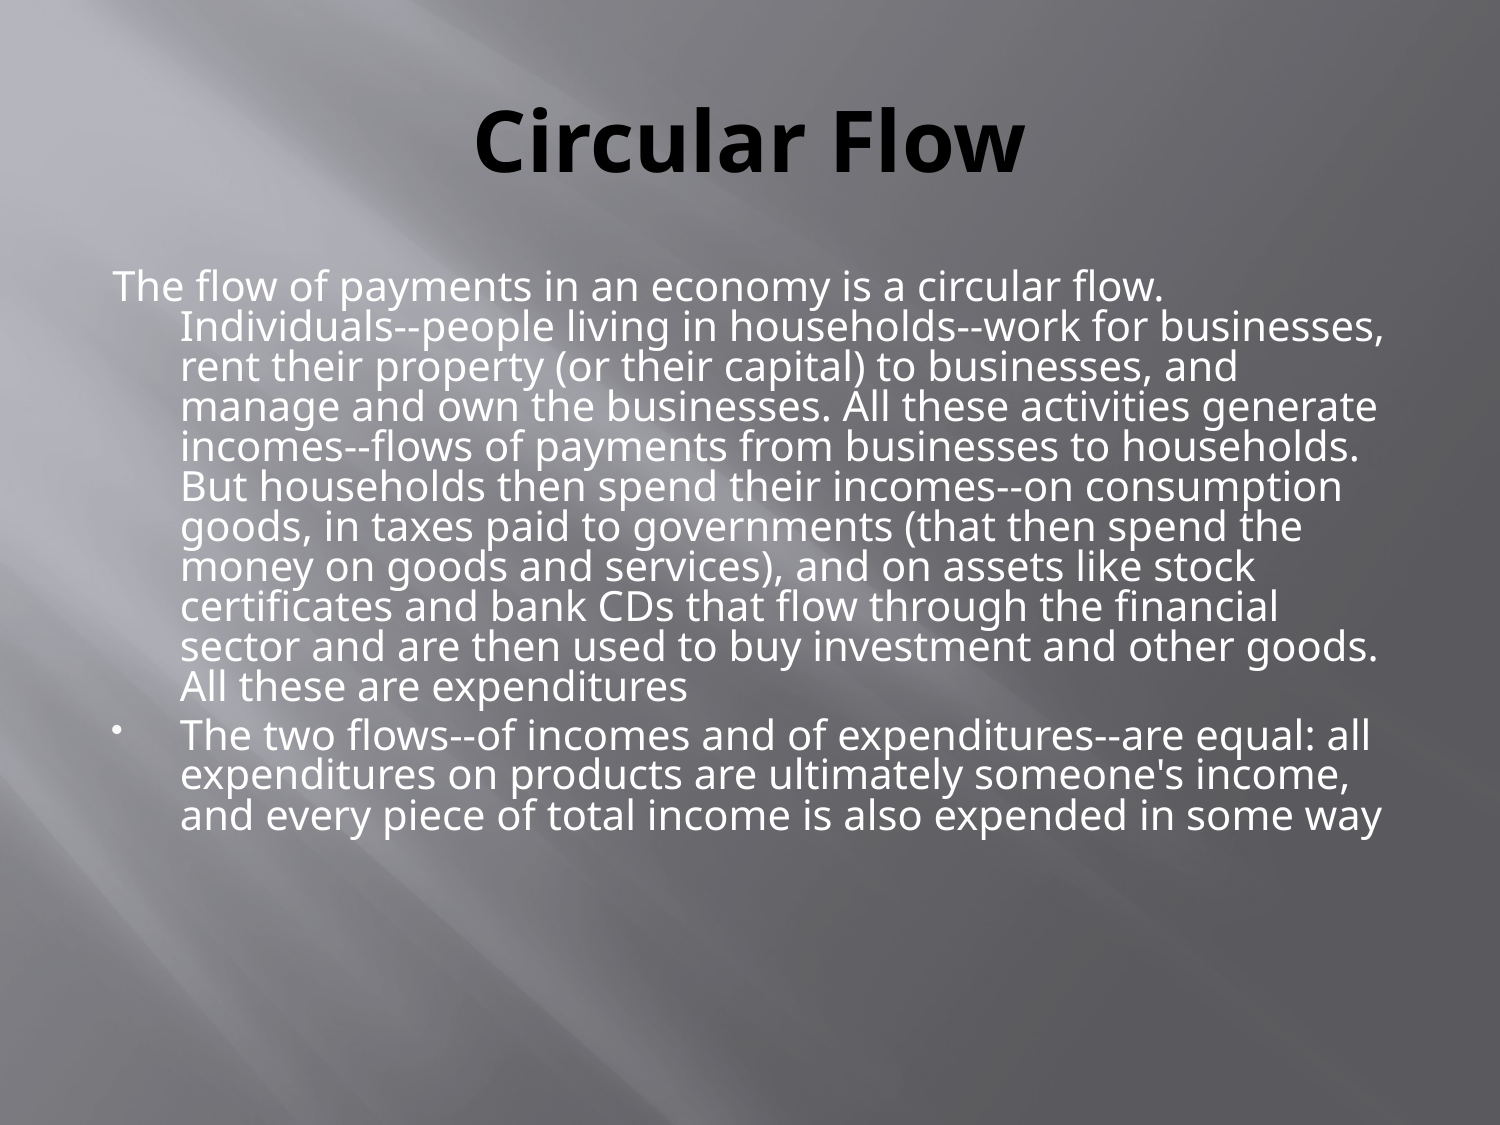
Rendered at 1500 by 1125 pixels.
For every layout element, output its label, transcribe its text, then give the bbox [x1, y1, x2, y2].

title Circular Flow [75, 45, 1425, 233]
list The flow of payments in an economy is a circular flow. Individuals--people living in households--work for businesses, rent their property (or their capital) to businesses, and manage and own the businesses. All these activities generate incomes--flows of payments from businesses to households. But households then spend their incomes--on consumption goods, in taxes paid to governments (that then spend the money on goods and services), and on assets like stock certificates and bank CDs that flow through the financial sector and are then used to buy investment and other goods. All these are expenditures The two flows--of incomes and of expenditures--are equal: all expenditures on products are ultimately someone's income, and every piece of total income is also expended in some way [74, 262, 1426, 1036]
